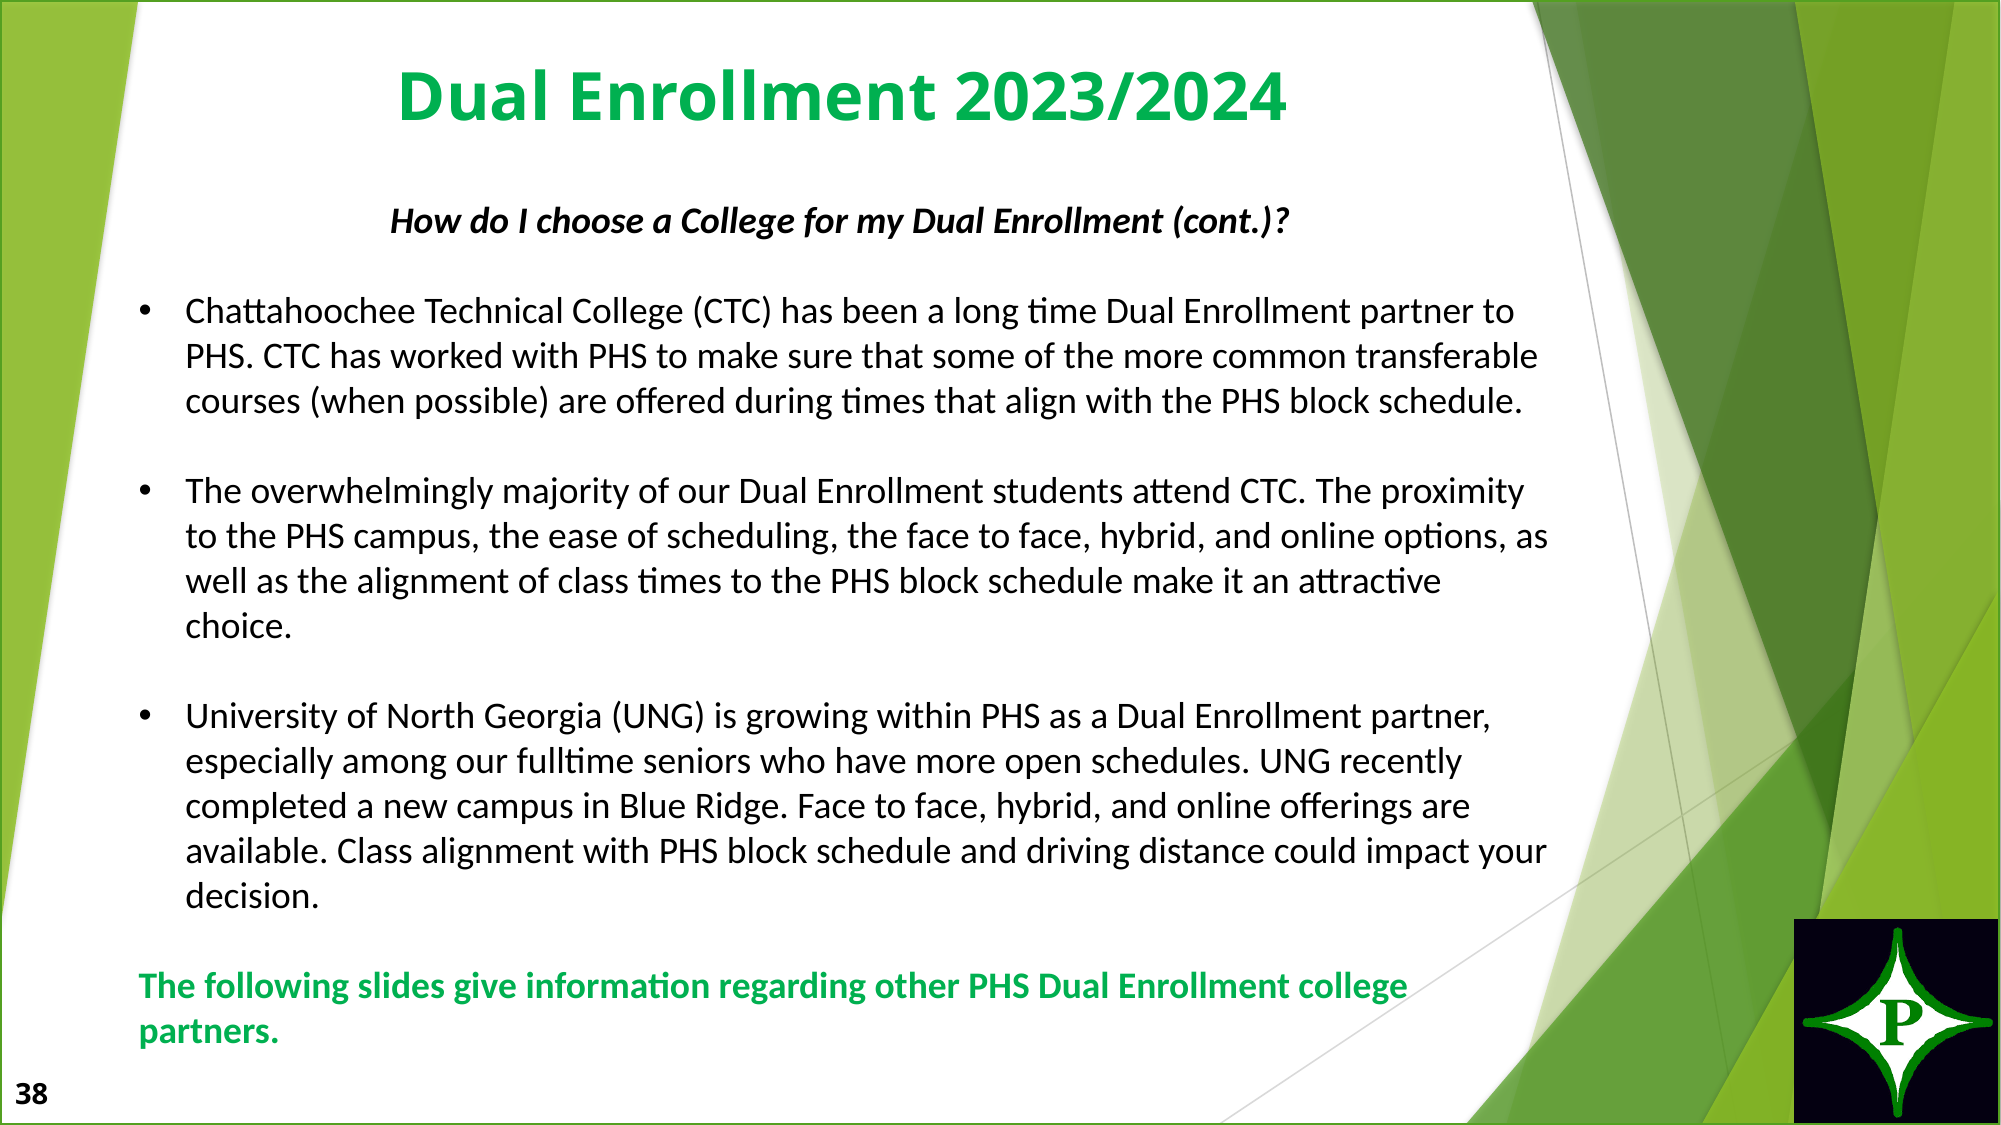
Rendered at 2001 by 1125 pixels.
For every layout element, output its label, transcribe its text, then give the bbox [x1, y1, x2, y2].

text_box [0, 0, 2000, 1125]
picture [1794, 919, 2000, 1125]
text_box Dual Enrollment 2023/2024 [381, 46, 1308, 142]
text_box How do I choose a College for my Dual Enrollment (cont.)? Chattahoochee Technical College (CTC) has been a long time Dual Enrollment partner to PHS. CTC has worked with PHS to make sure that some of the more common transferable courses (when possible) are offered during times that align with the PHS block schedule. The overwhelmingly majority of our Dual Enrollment students attend CTC. The proximity to the PHS campus, the ease of scheduling, the face to face, hybrid, and online options, as well as the alignment of class times to the PHS block schedule make it an attractive choice. University of North Georgia (UNG) is growing within PHS as a Dual Enrollment partner, especially among our fulltime seniors who have more open schedules. UNG recently completed a new campus in Blue Ridge. Face to face, hybrid, and online offerings are available. Class alignment with PHS block schedule and driving distance could impact your decision. The following slides give information regarding other PHS Dual Enrollment college partners. [123, 189, 1566, 1059]
slide_number 38 [0, 1065, 113, 1125]
